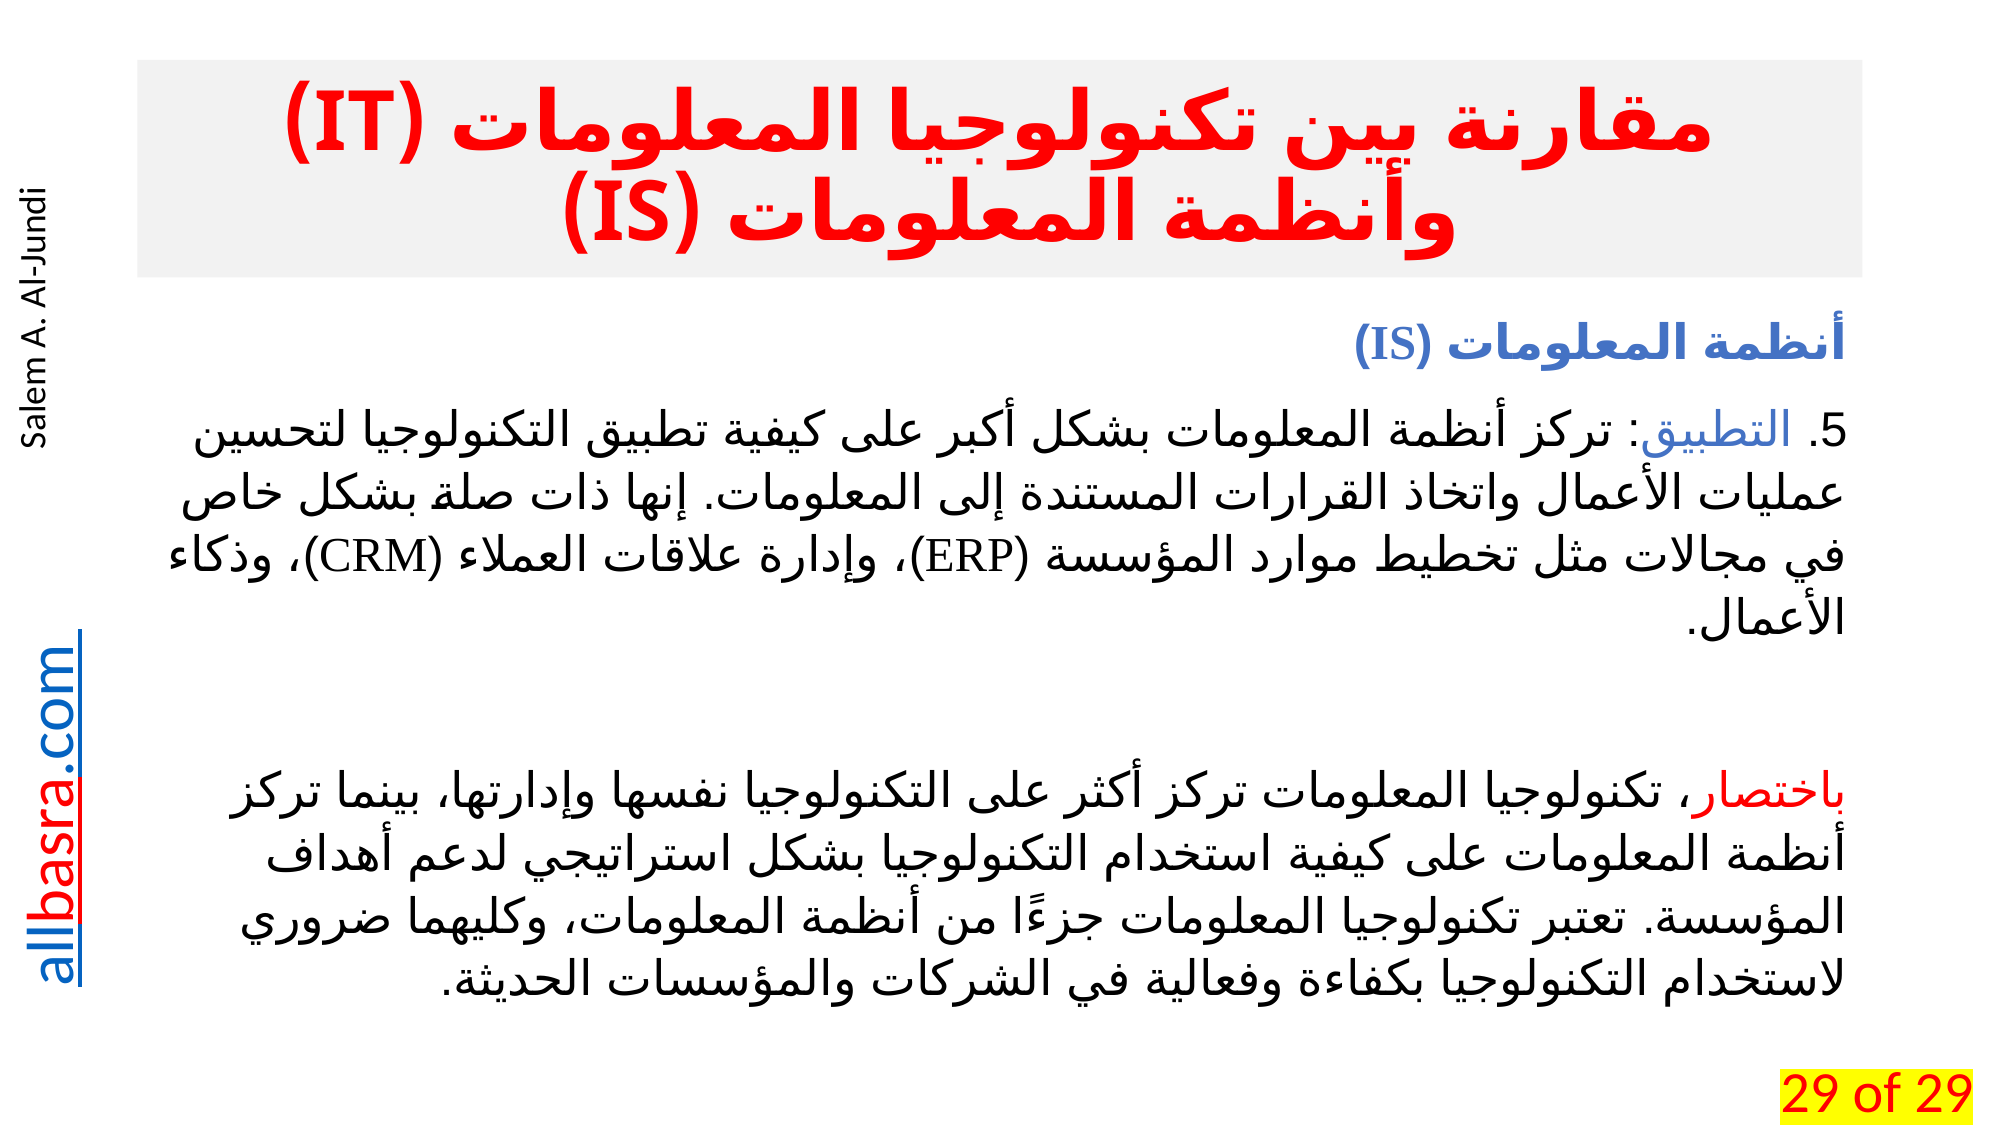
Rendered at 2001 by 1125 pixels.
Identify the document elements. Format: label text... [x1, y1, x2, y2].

list أنظمة المعلومات (IS) 5. التطبيق: تركز أنظمة المعلومات بشكل أكبر على كيفية تطبيق التكنولوجيا لتحسين عمليات الأعمال واتخاذ القرارات المستندة إلى المعلومات. إنها ذات صلة بشكل خاص في مجالات مثل تخطيط موارد المؤسسة (ERP)، وإدارة علاقات العملاء (CRM)، وذكاء الأعمال. باختصار، تكنولوجيا المعلومات تركز أكثر على التكنولوجيا نفسها وإدارتها، بينما تركز أنظمة المعلومات على كيفية استخدام التكنولوجيا بشكل استراتيجي لدعم أهداف المؤسسة. تعتبر تكنولوجيا المعلومات جزءًا من أنظمة المعلومات، وكليهما ضروري لاستخدام التكنولوجيا بكفاءة وفعالية في الشركات والمؤسسات الحديثة. [137, 299, 1863, 1014]
title مقارنة بين تكنولوجيا المعلومات (IT) وأنظمة المعلومات (IS) [137, 59, 1863, 278]
slide_number 29 of 29 [1753, 1052, 2000, 1125]
